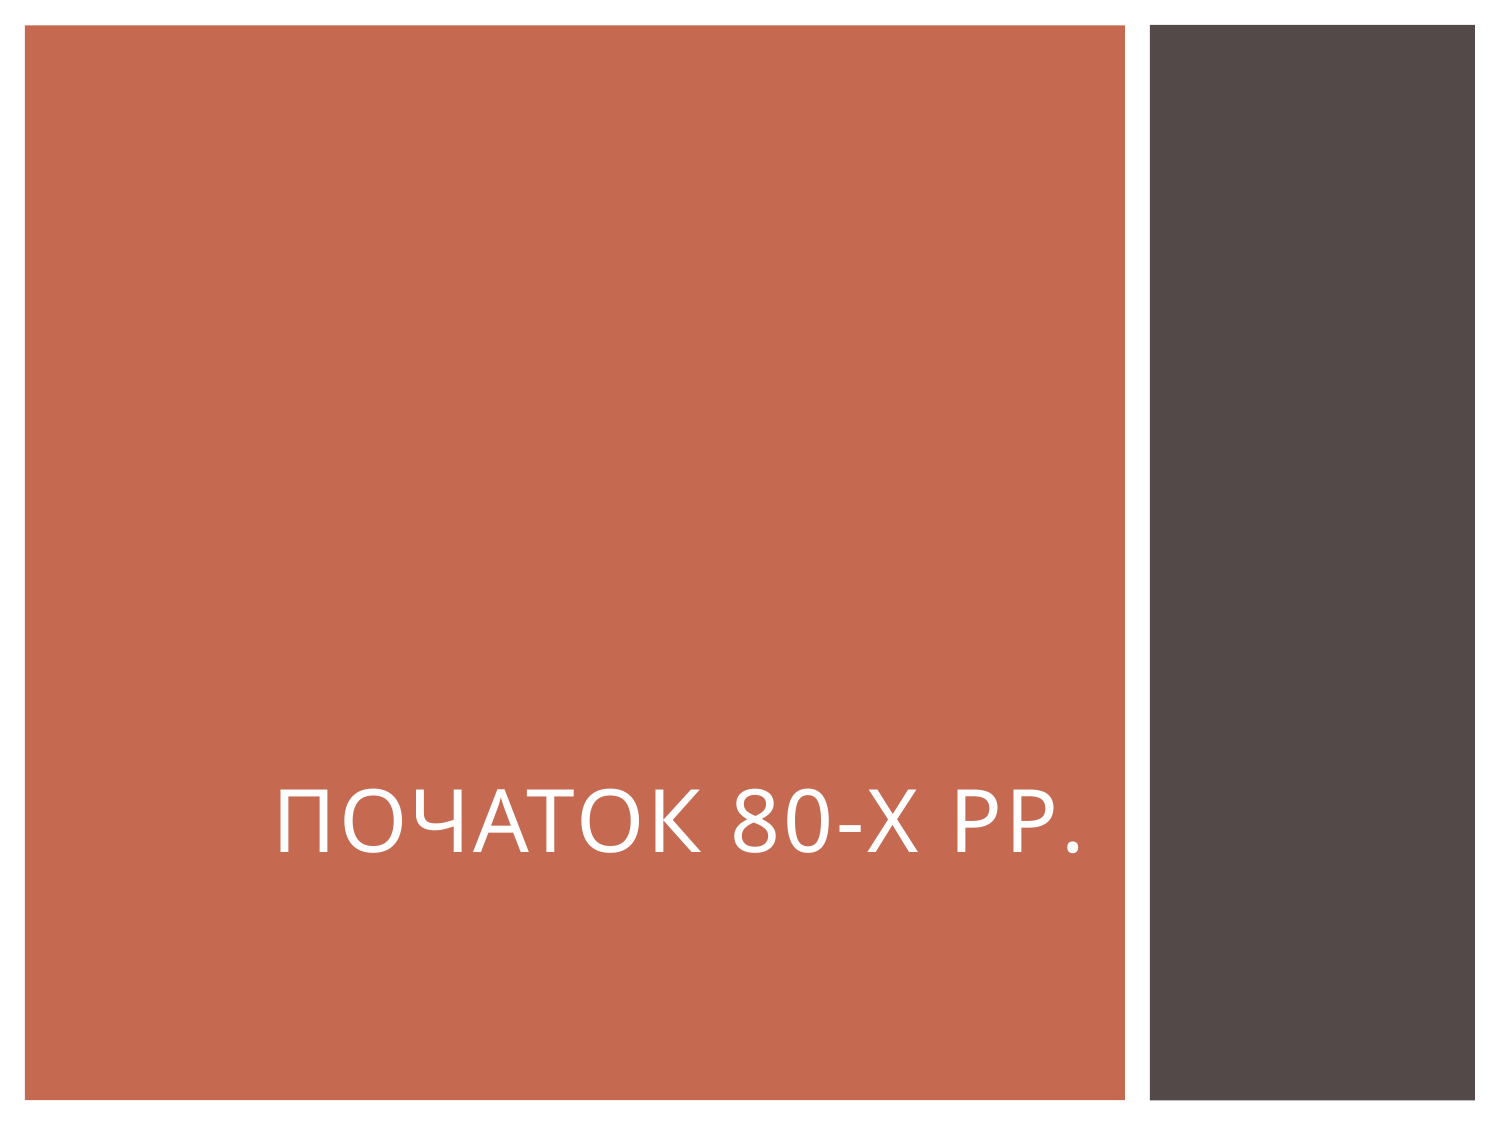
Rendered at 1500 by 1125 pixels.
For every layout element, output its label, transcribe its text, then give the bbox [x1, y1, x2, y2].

title Початок 80-х pp. [62, 682, 1100, 953]
